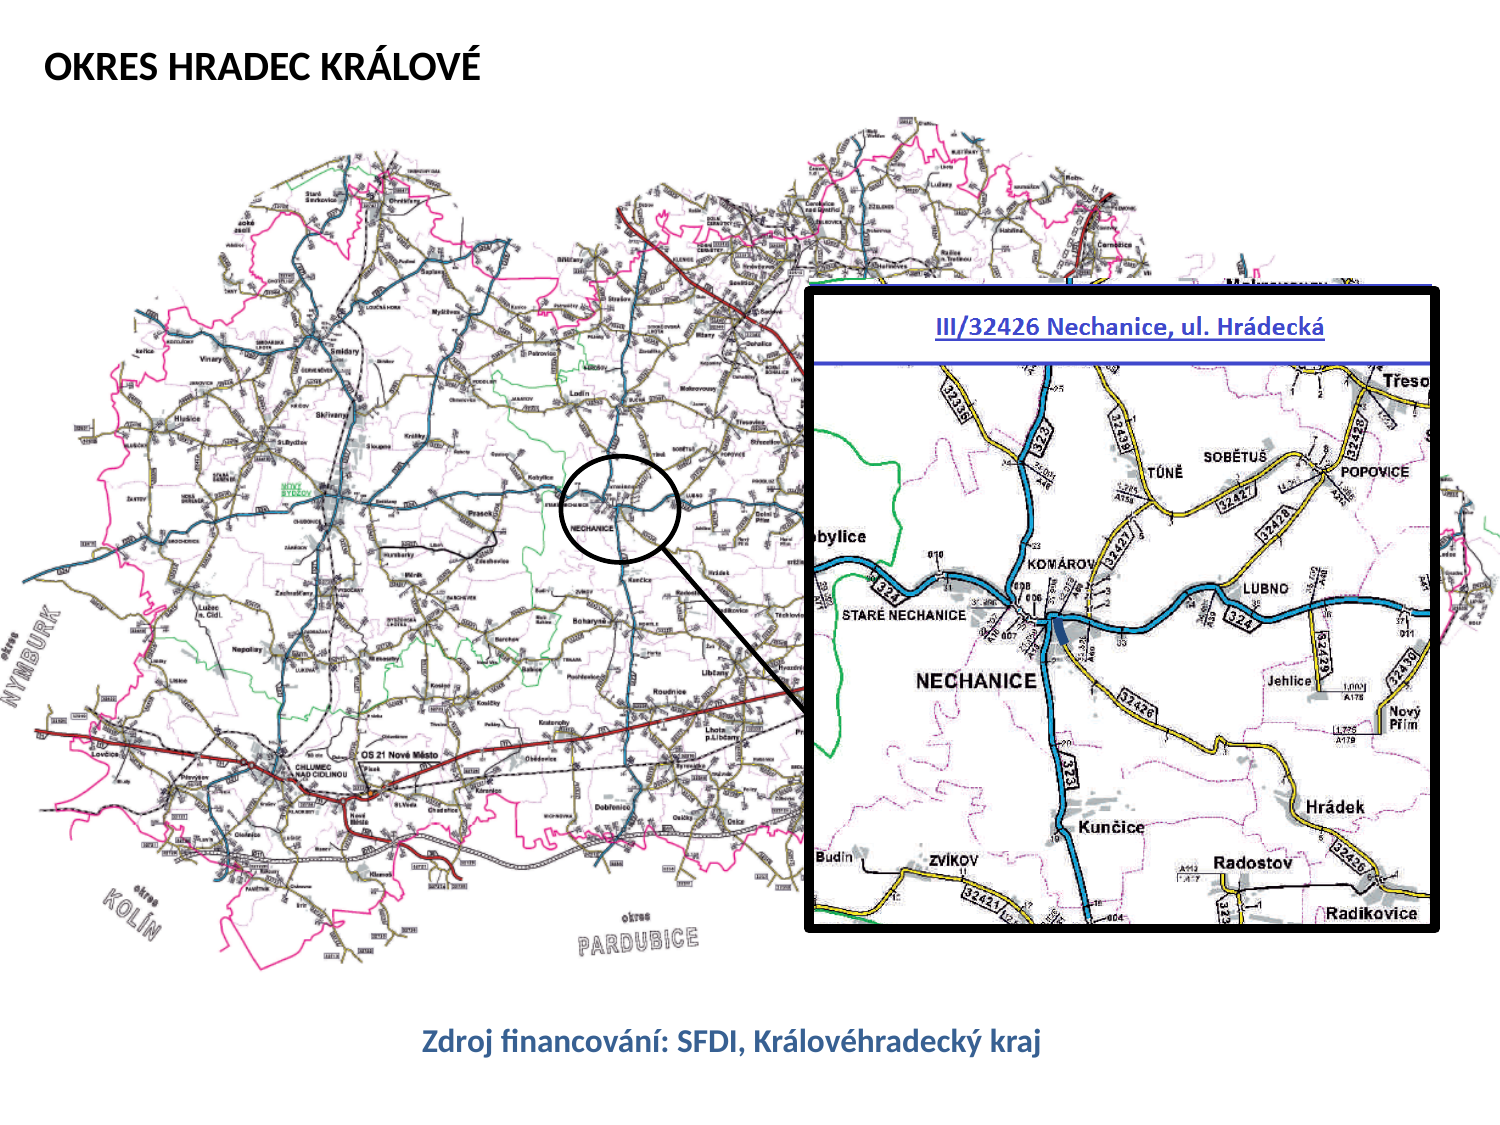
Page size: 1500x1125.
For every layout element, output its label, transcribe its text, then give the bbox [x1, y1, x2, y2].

text_box Zdroj financování: SFDI, Královéhradecký kraj [407, 1022, 1069, 1066]
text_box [661, 546, 803, 717]
text_box OKRES HRADEC KRÁLOVÉ [29, 30, 526, 88]
picture [0, 89, 1500, 1015]
